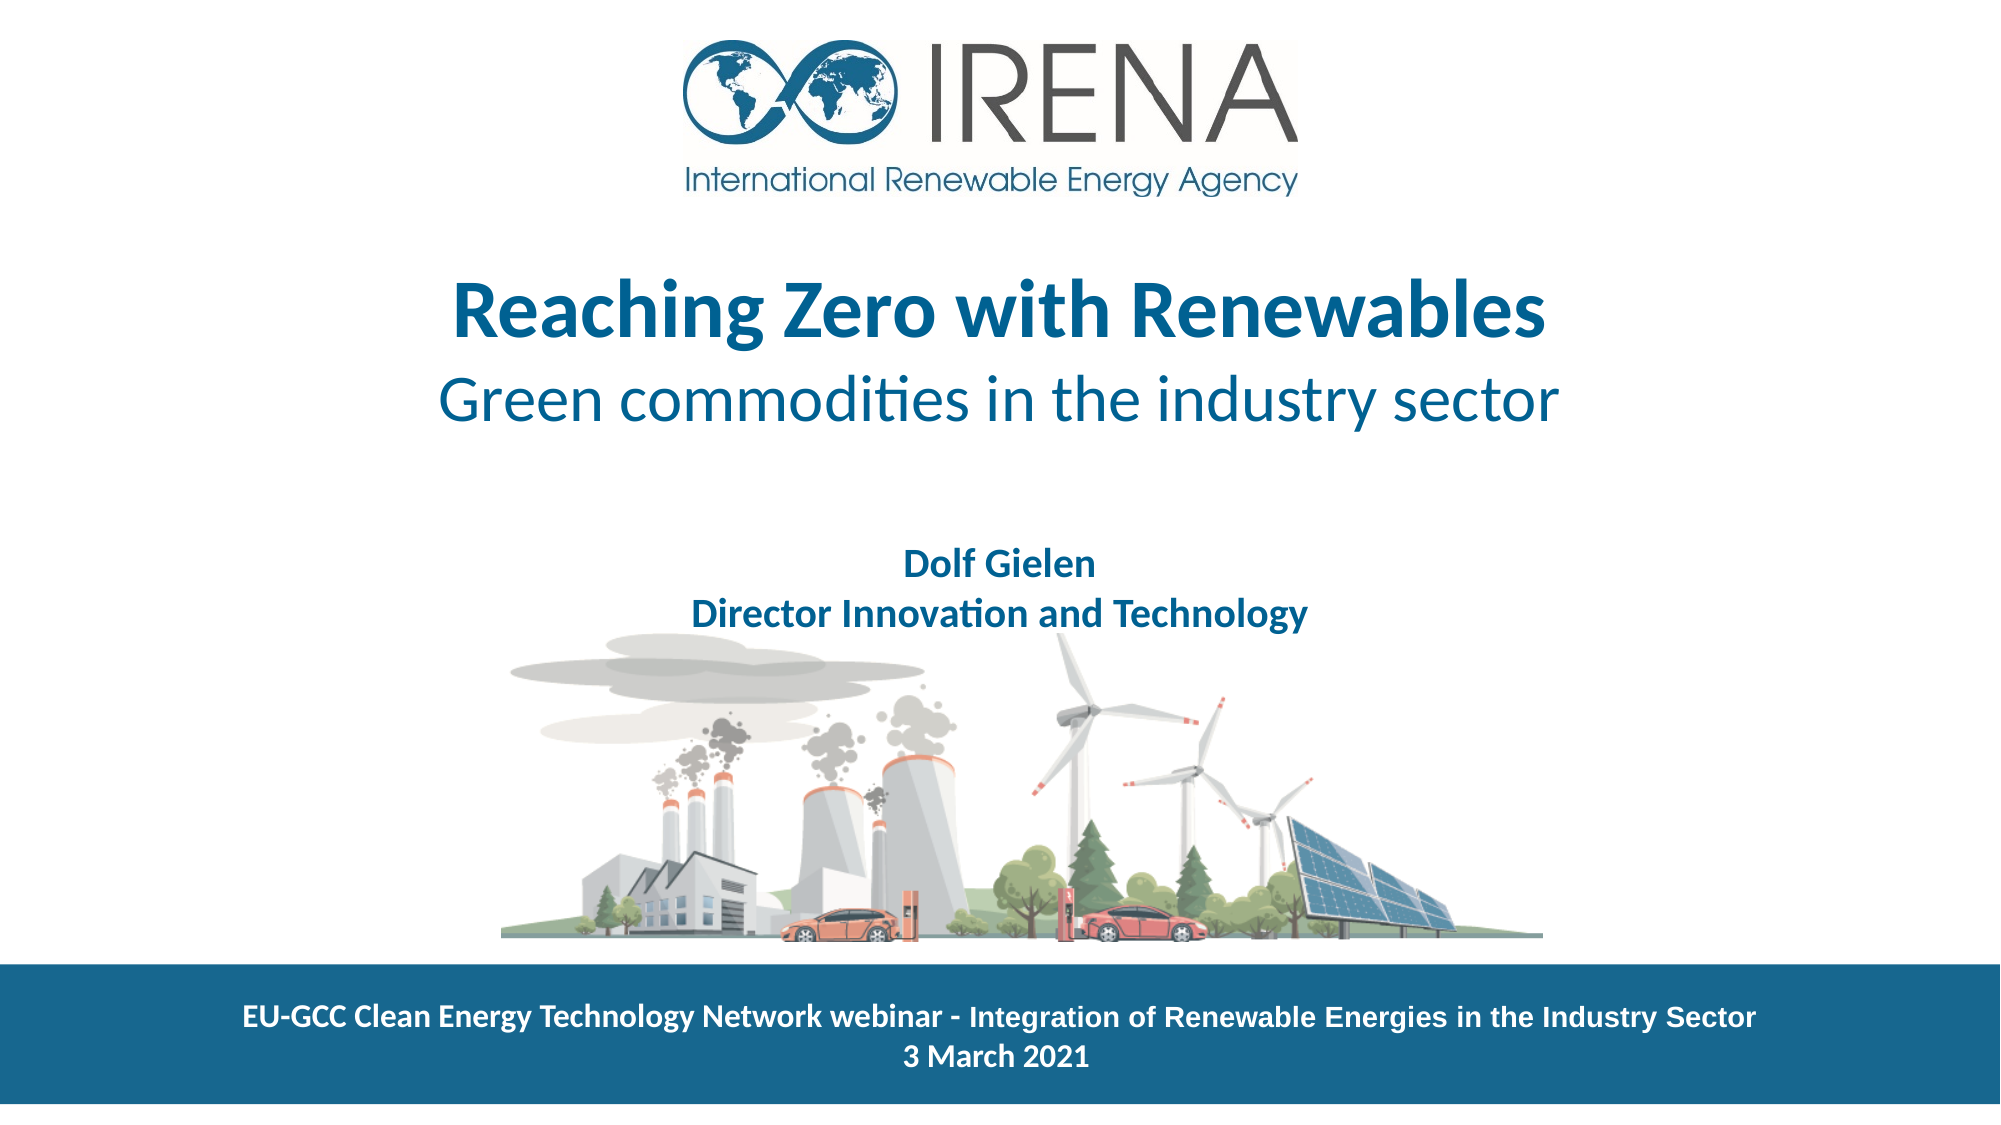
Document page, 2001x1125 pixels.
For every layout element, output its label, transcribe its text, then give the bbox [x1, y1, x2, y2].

text_box Reaching Zero with Renewables Green commodities in the industry sector [0, 247, 2000, 442]
picture [683, 40, 1298, 197]
text_box EU-GCC Clean Energy Technology Network webinar - Integration of Renewable Energies in the Industry Sector 3 March 2021 [0, 964, 2000, 1105]
picture [501, 633, 1543, 942]
text_box Dolf Gielen Director Innovation and Technology [0, 528, 2000, 643]
